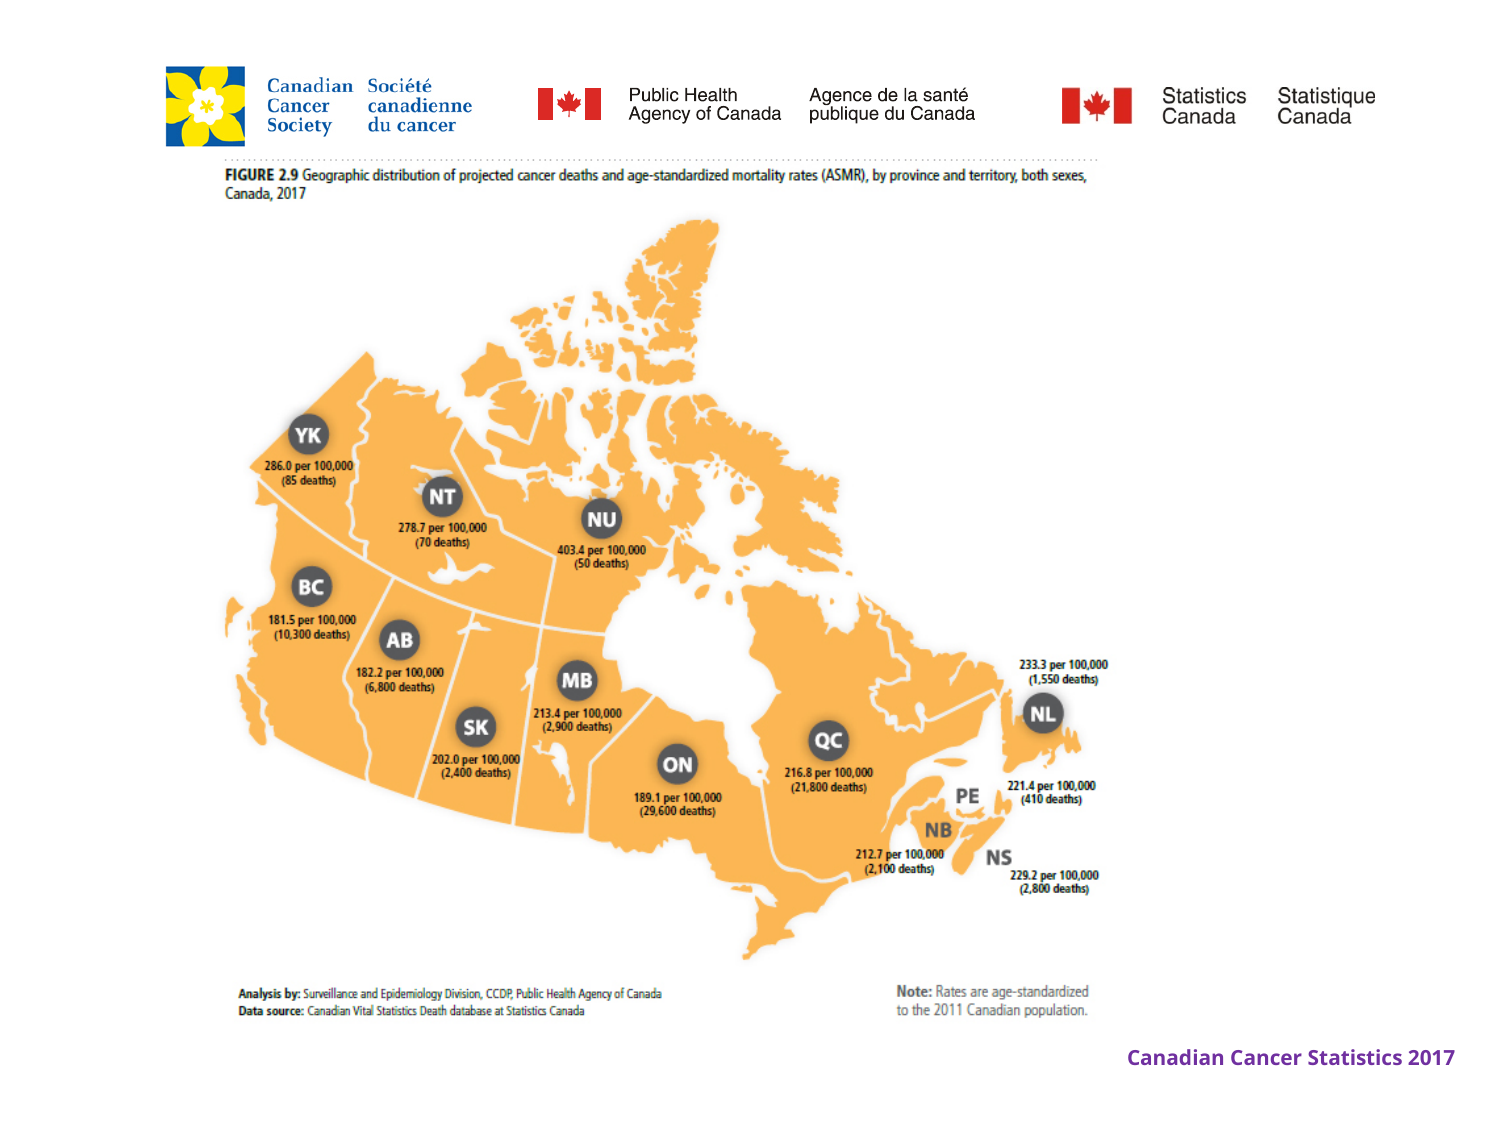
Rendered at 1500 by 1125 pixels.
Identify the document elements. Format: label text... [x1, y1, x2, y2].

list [212, 149, 1131, 1047]
text_box Canadian Cancer Statistics 2017 [1112, 1037, 1475, 1078]
picture [162, 62, 475, 151]
picture [1062, 87, 1375, 124]
